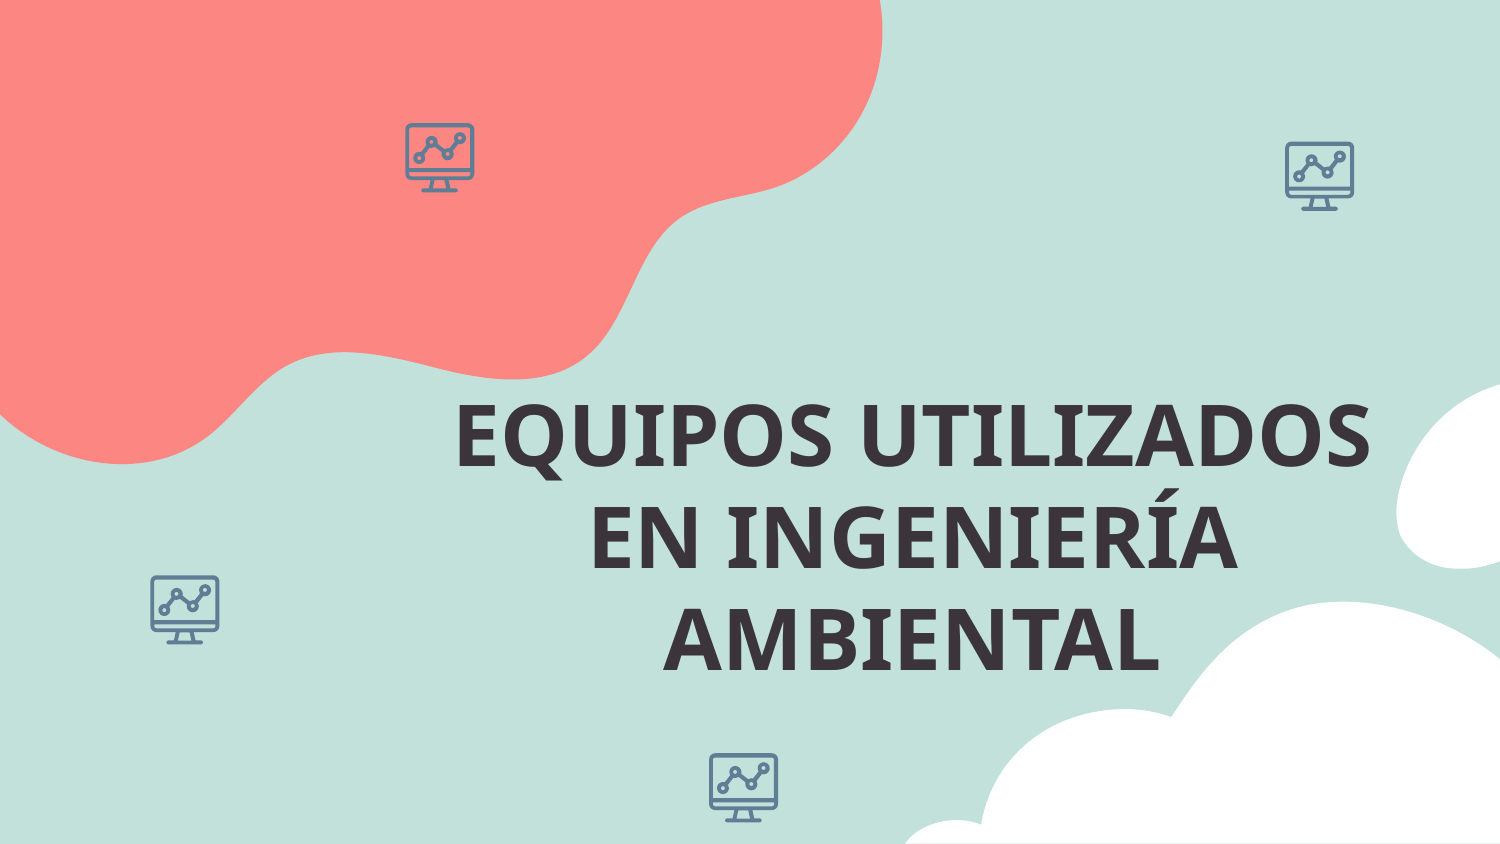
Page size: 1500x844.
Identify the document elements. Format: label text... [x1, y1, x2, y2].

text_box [1284, 141, 1355, 212]
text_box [405, 122, 475, 193]
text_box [708, 752, 779, 823]
title EQUIPOS UTILIZADOS EN INGENIERÍA AMBIENTAL [405, 317, 1421, 752]
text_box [150, 574, 220, 645]
